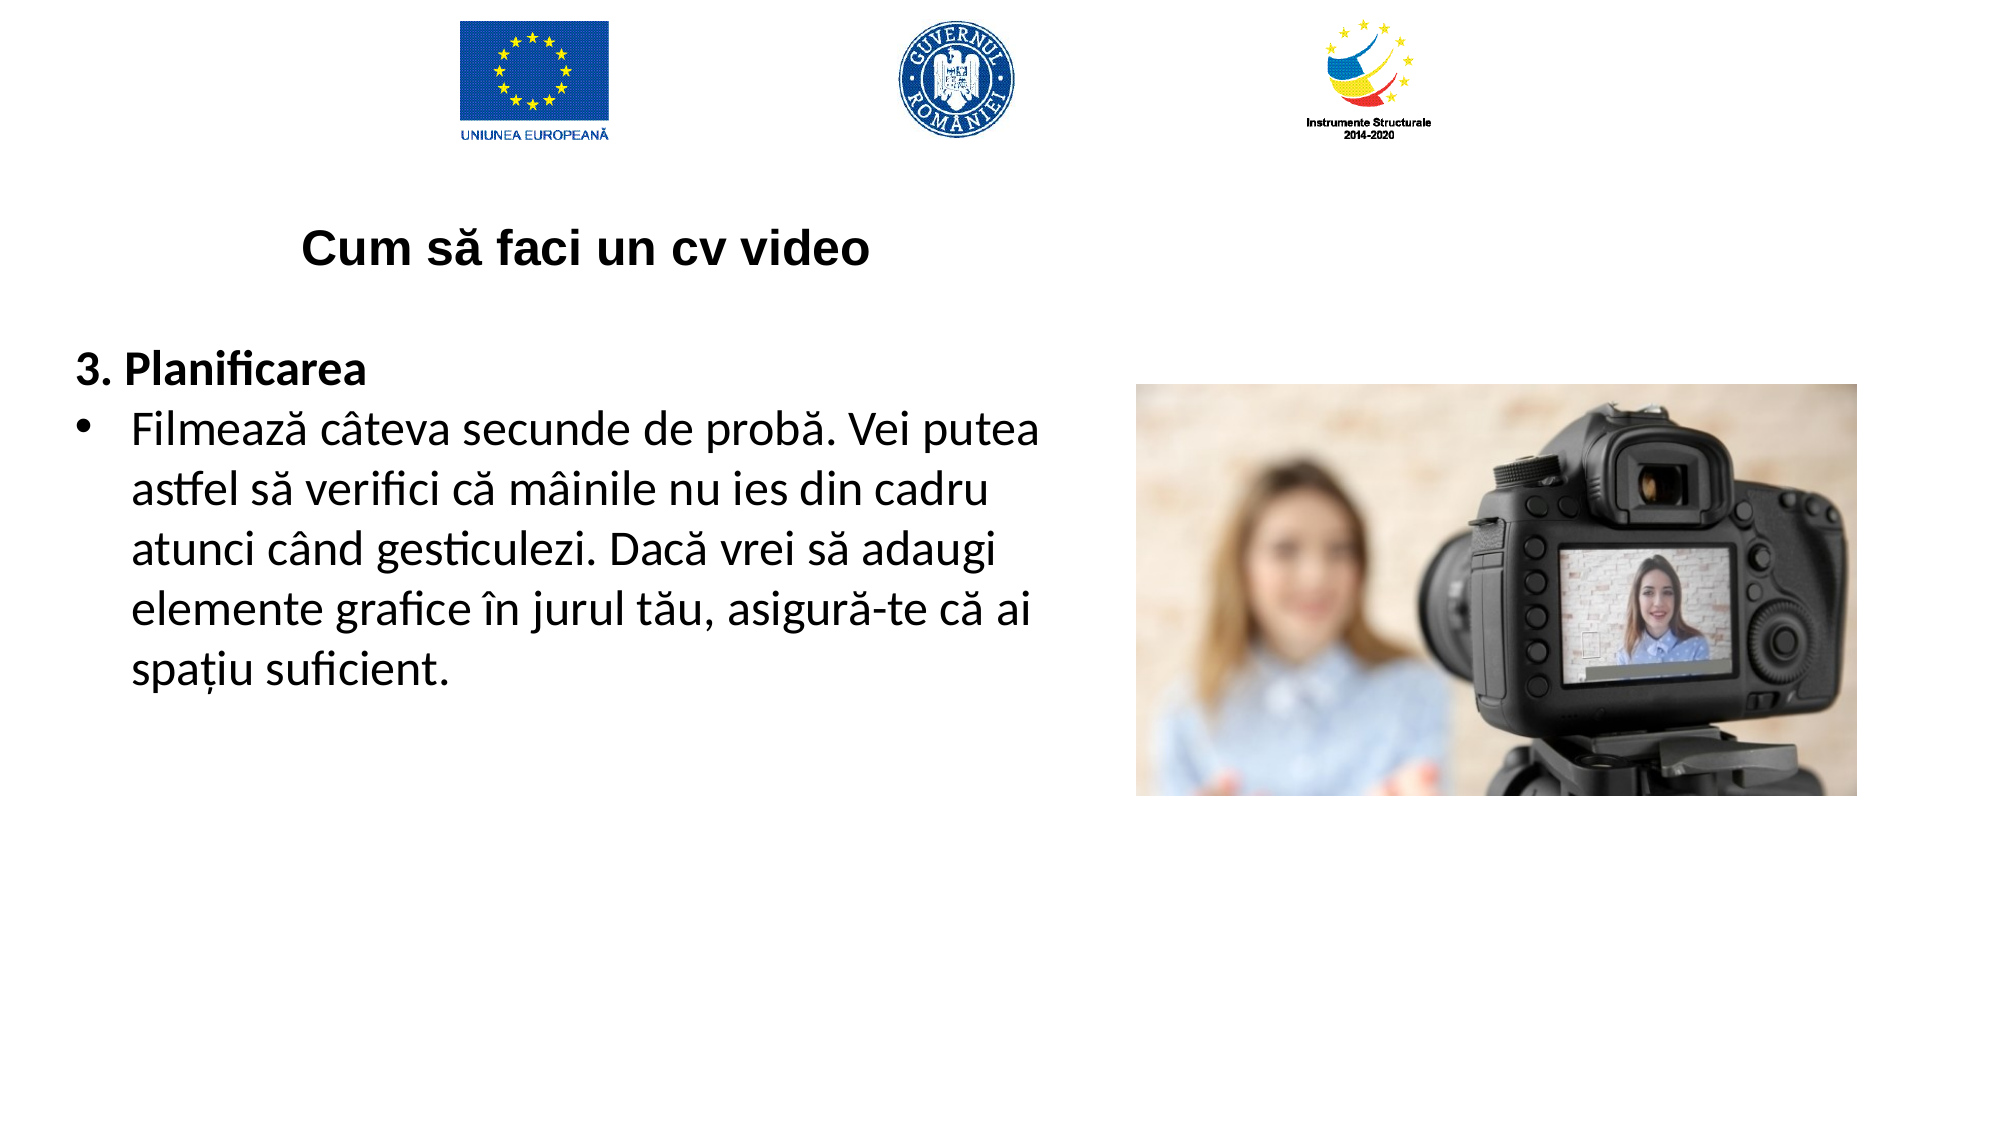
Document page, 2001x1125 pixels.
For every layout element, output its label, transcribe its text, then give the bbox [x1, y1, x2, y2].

subtitle Cum să faci un cv video 3. Planificarea Filmează câteva secunde de probă. Vei putea astfel să verifici că mâinile nu ies din cadru atunci când gesticulezi. Dacă vrei să adaugi elemente grafice în jurul tău, asigură-te că ai spațiu suficient. [60, 208, 1114, 972]
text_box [460, 19, 1431, 140]
picture [1136, 384, 1857, 796]
